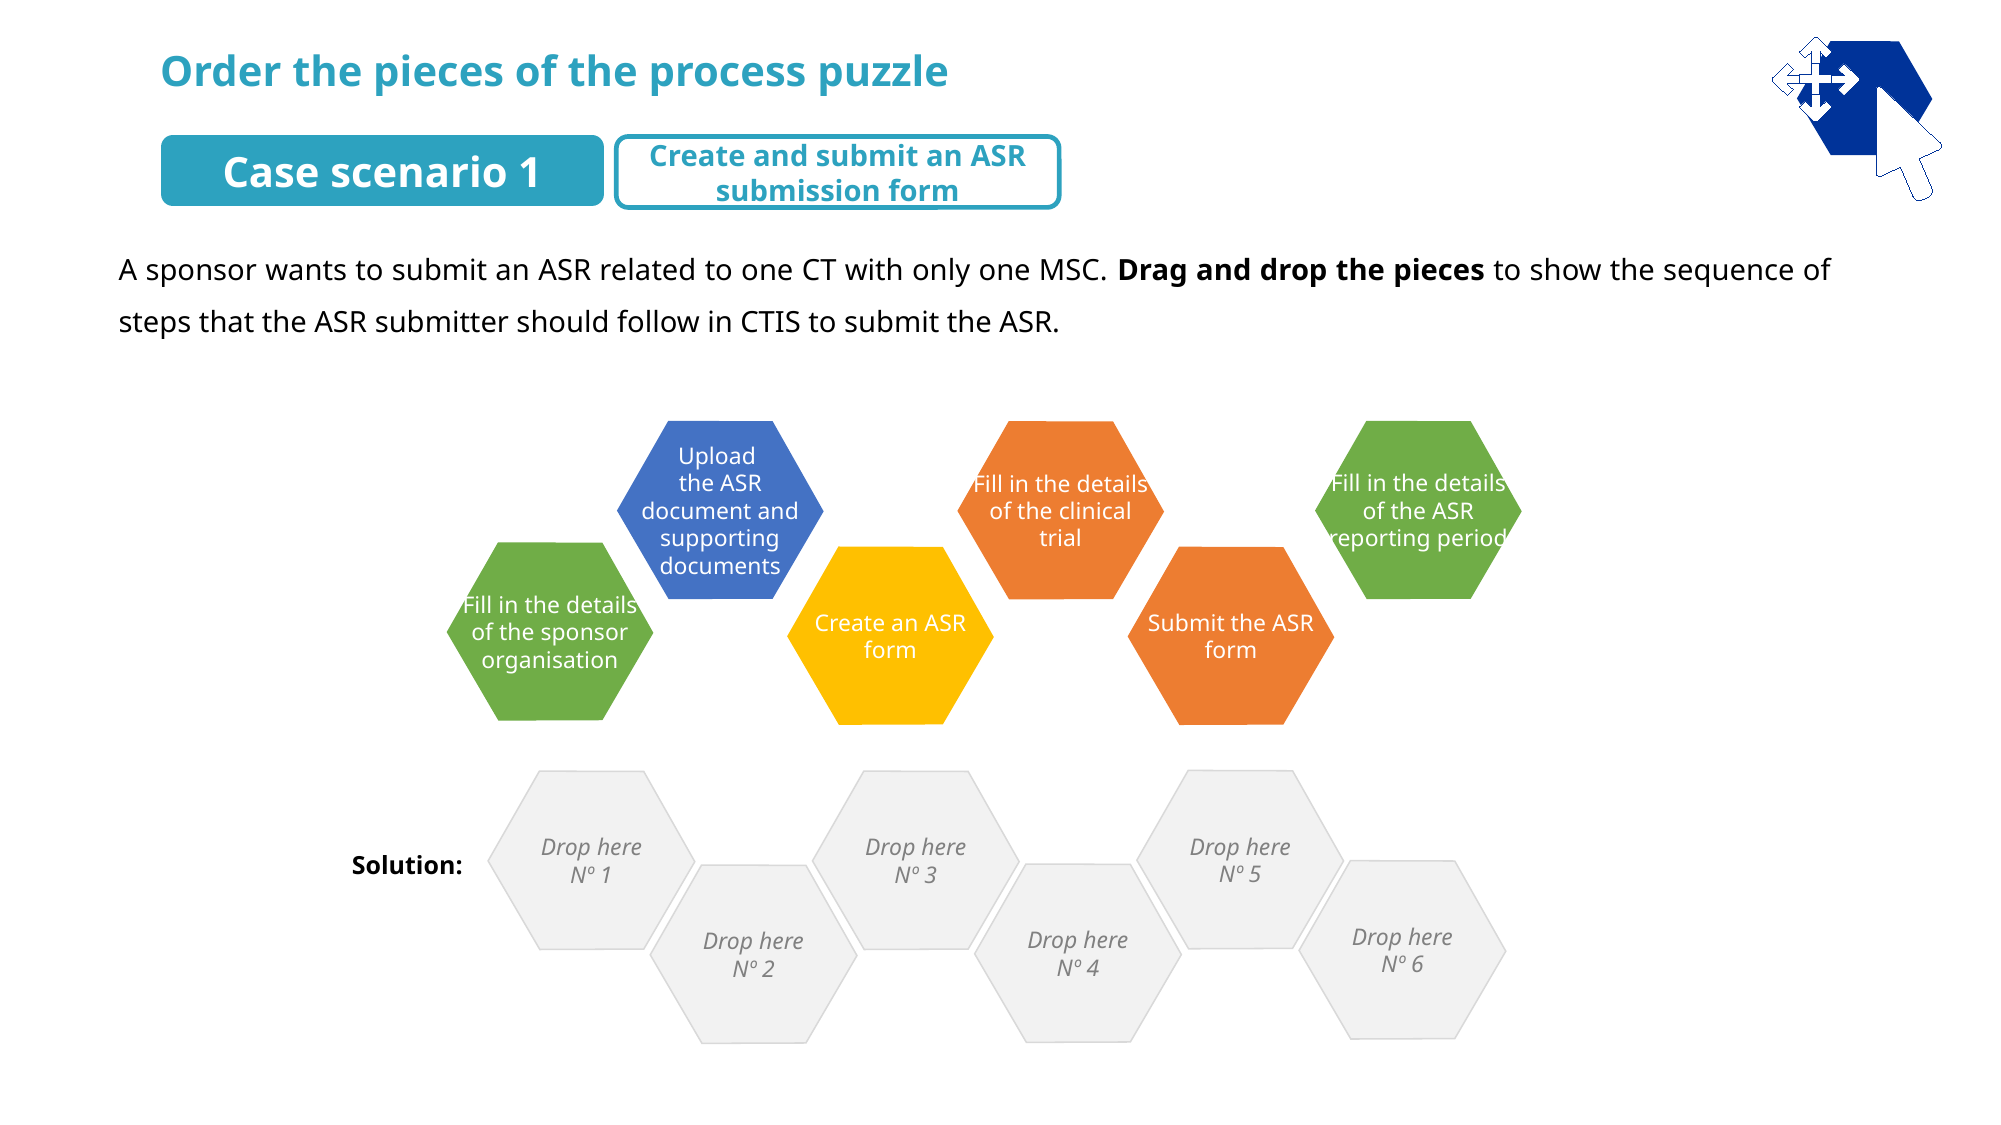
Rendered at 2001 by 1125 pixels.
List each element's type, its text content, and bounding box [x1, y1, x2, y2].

text_box Drop here Nº 6 [1297, 859, 1507, 1041]
text_box Order the pieces of the process puzzle [145, 37, 1157, 102]
text_box Create an ASR form [785, 545, 996, 726]
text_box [1772, 37, 1942, 202]
text_box Drop here Nº 5 [1135, 769, 1345, 950]
text_box Fill in the details of the ASR reporting period [1313, 419, 1523, 601]
text_box A sponsor wants to submit an ASR related to one CT with only one MSC. Drag and drop the pieces to show the sequence of steps that the ASR submitter should follow in CTIS to submit the ASR. [103, 226, 1846, 347]
text_box Submit the ASR form [1126, 545, 1336, 727]
text_box Drop here Nº 1 [508, 770, 696, 951]
text_box Case scenario 1 [160, 133, 605, 208]
text_box Create and submit an ASR submission form [615, 135, 1061, 209]
text_box Drop here Nº 2 [649, 864, 859, 1045]
text_box Fill in the details of the sponsor organisation [445, 541, 655, 722]
text_box Solution: [306, 810, 509, 918]
text_box Drop here Nº 3 [811, 770, 1021, 951]
text_box Upload the ASR document and supporting documents [615, 419, 825, 601]
text_box Drop here Nº 4 [973, 862, 1183, 1044]
text_box Fill in the details of the clinical trial [956, 420, 1166, 601]
